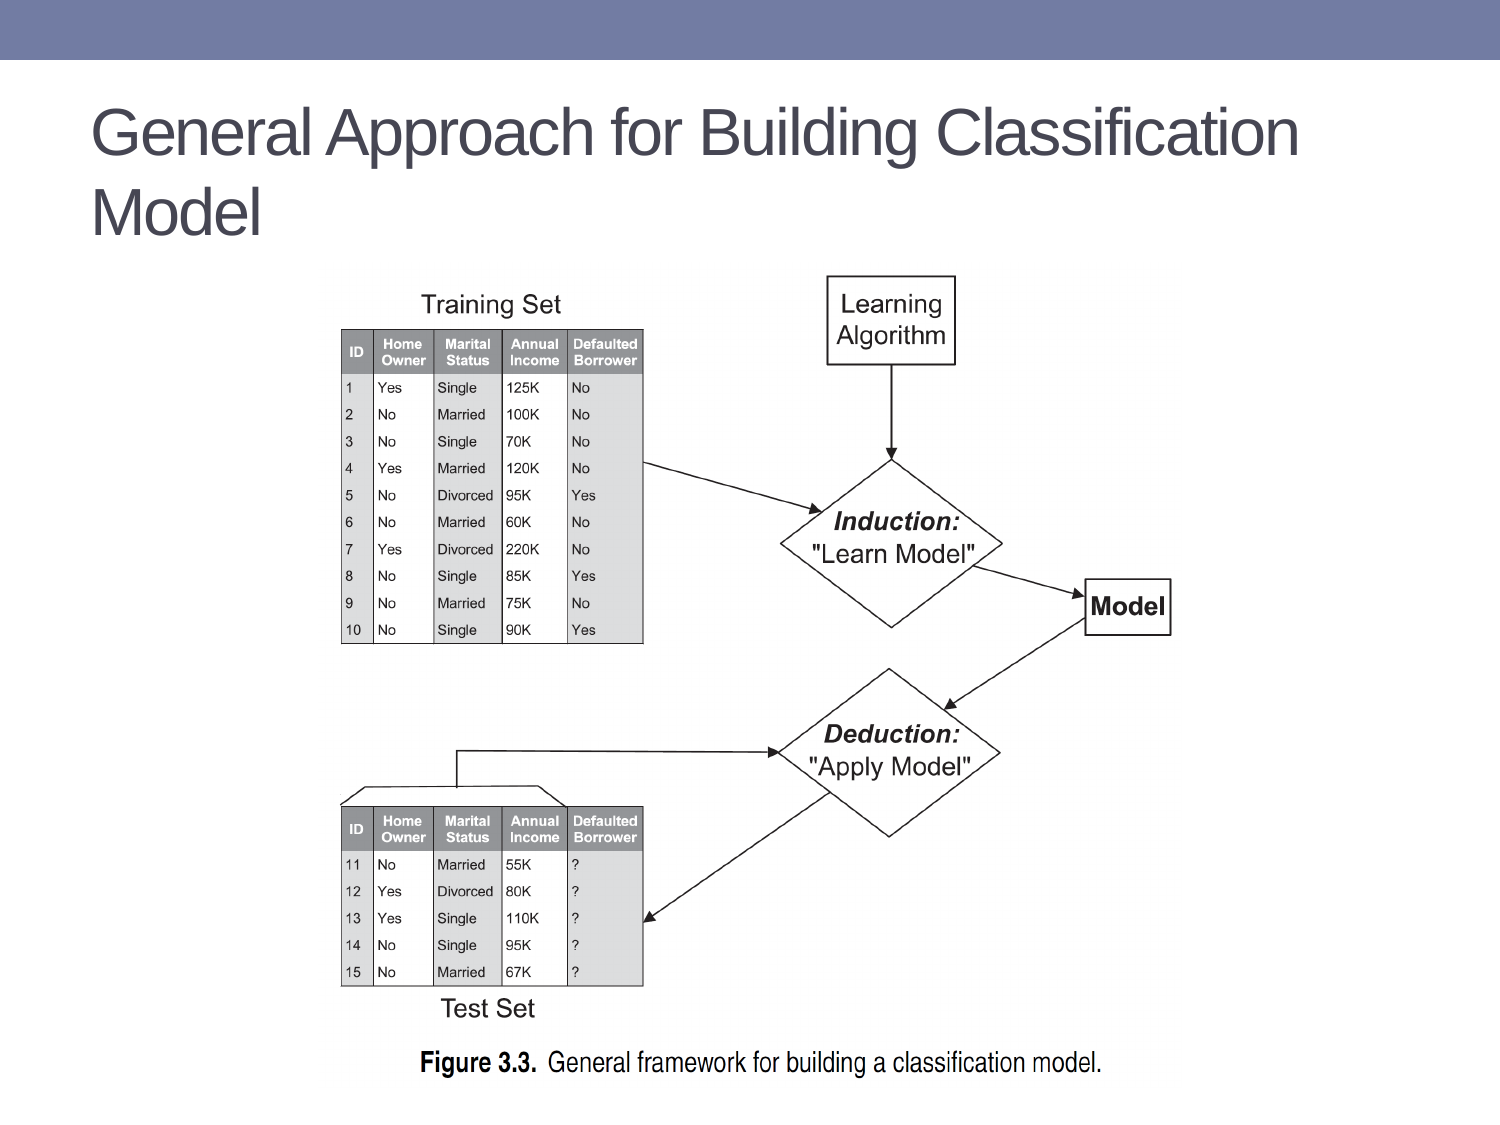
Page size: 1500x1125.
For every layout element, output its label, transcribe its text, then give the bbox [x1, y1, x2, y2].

picture [318, 262, 1182, 1088]
title General Approach for Building Classification Model [75, 87, 1425, 250]
